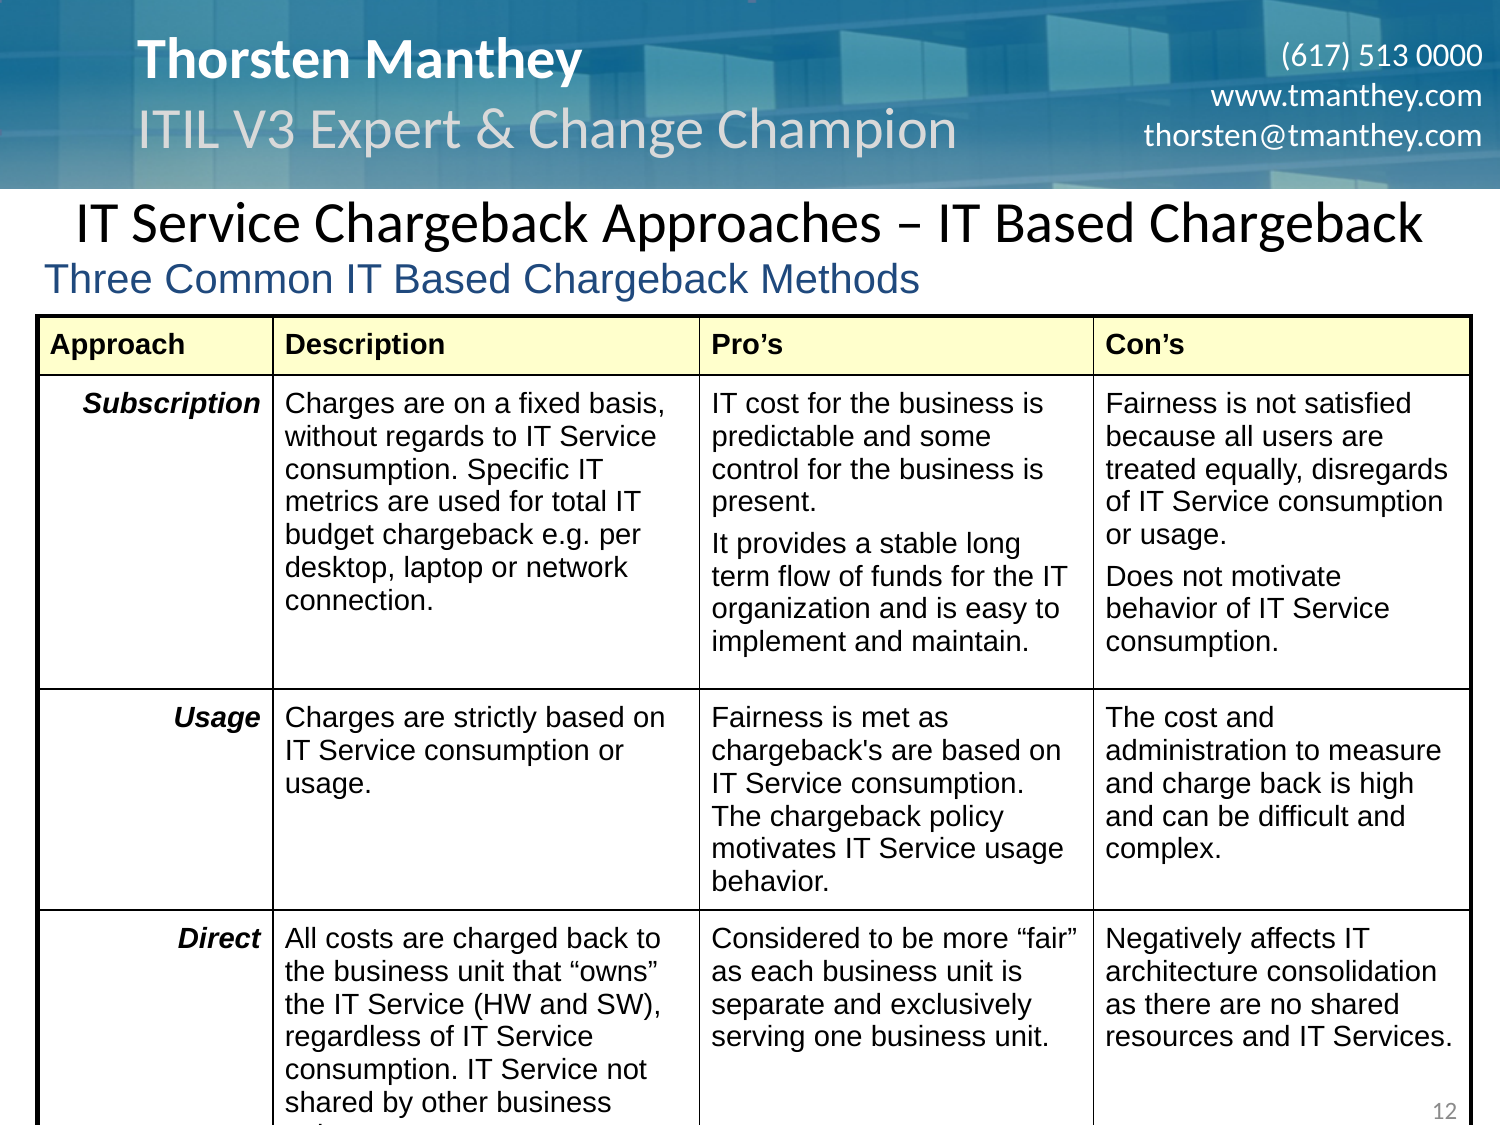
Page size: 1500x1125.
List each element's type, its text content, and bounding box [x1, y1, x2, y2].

text_box 12 [1417, 1087, 1500, 1123]
table_cell All costs are charged back to the business unit that “owns” the IT Service (HW and SW), regardless of IT Service consumption. IT Service not shared by other business units. [274, 911, 699, 1125]
table_cell IT cost for the business is predictable and some control for the business is present. It provides a stable long term flow of funds for the IT organization and is easy to implement and maintain. [700, 376, 1093, 688]
table_cell Subscription [40, 376, 272, 688]
table_cell Usage [40, 690, 272, 909]
table_header Description [274, 318, 699, 374]
table_cell Fairness is met as chargeback's are based on IT Service consumption. The chargeback policy motivates IT Service usage behavior. [700, 690, 1093, 909]
table_cell Negatively affects IT architecture consolidation as there are no shared resources and IT Services. [1094, 911, 1469, 1125]
picture [0, 0, 1500, 189]
table_cell Considered to be more “fair” as each business unit is separate and exclusively serving one business unit. [700, 911, 1093, 1125]
table_cell Direct [40, 911, 272, 1125]
table_cell Charges are strictly based on IT Service consumption or usage. [274, 690, 699, 909]
table_header Con’s [1094, 318, 1469, 374]
title IT Service Chargeback Approaches – IT Based Chargeback [41, 176, 1459, 262]
table_header Pro’s [700, 318, 1093, 374]
table_header Approach [40, 318, 272, 374]
table_cell The cost and administration to measure and charge back is high and can be difficult and complex. [1094, 690, 1469, 909]
table_cell Fairness is not satisfied because all users are treated equally, disregards of IT Service consumption or usage. Does not motivate behavior of IT Service consumption. [1094, 376, 1469, 688]
table_cell Charges are on a fixed basis, without regards to IT Service consumption. Specific IT metrics are used for total IT budget chargeback e.g. per desktop, laptop or network connection. [274, 376, 699, 688]
text_box Three Common IT Based Chargeback Methods [43, 251, 1155, 302]
